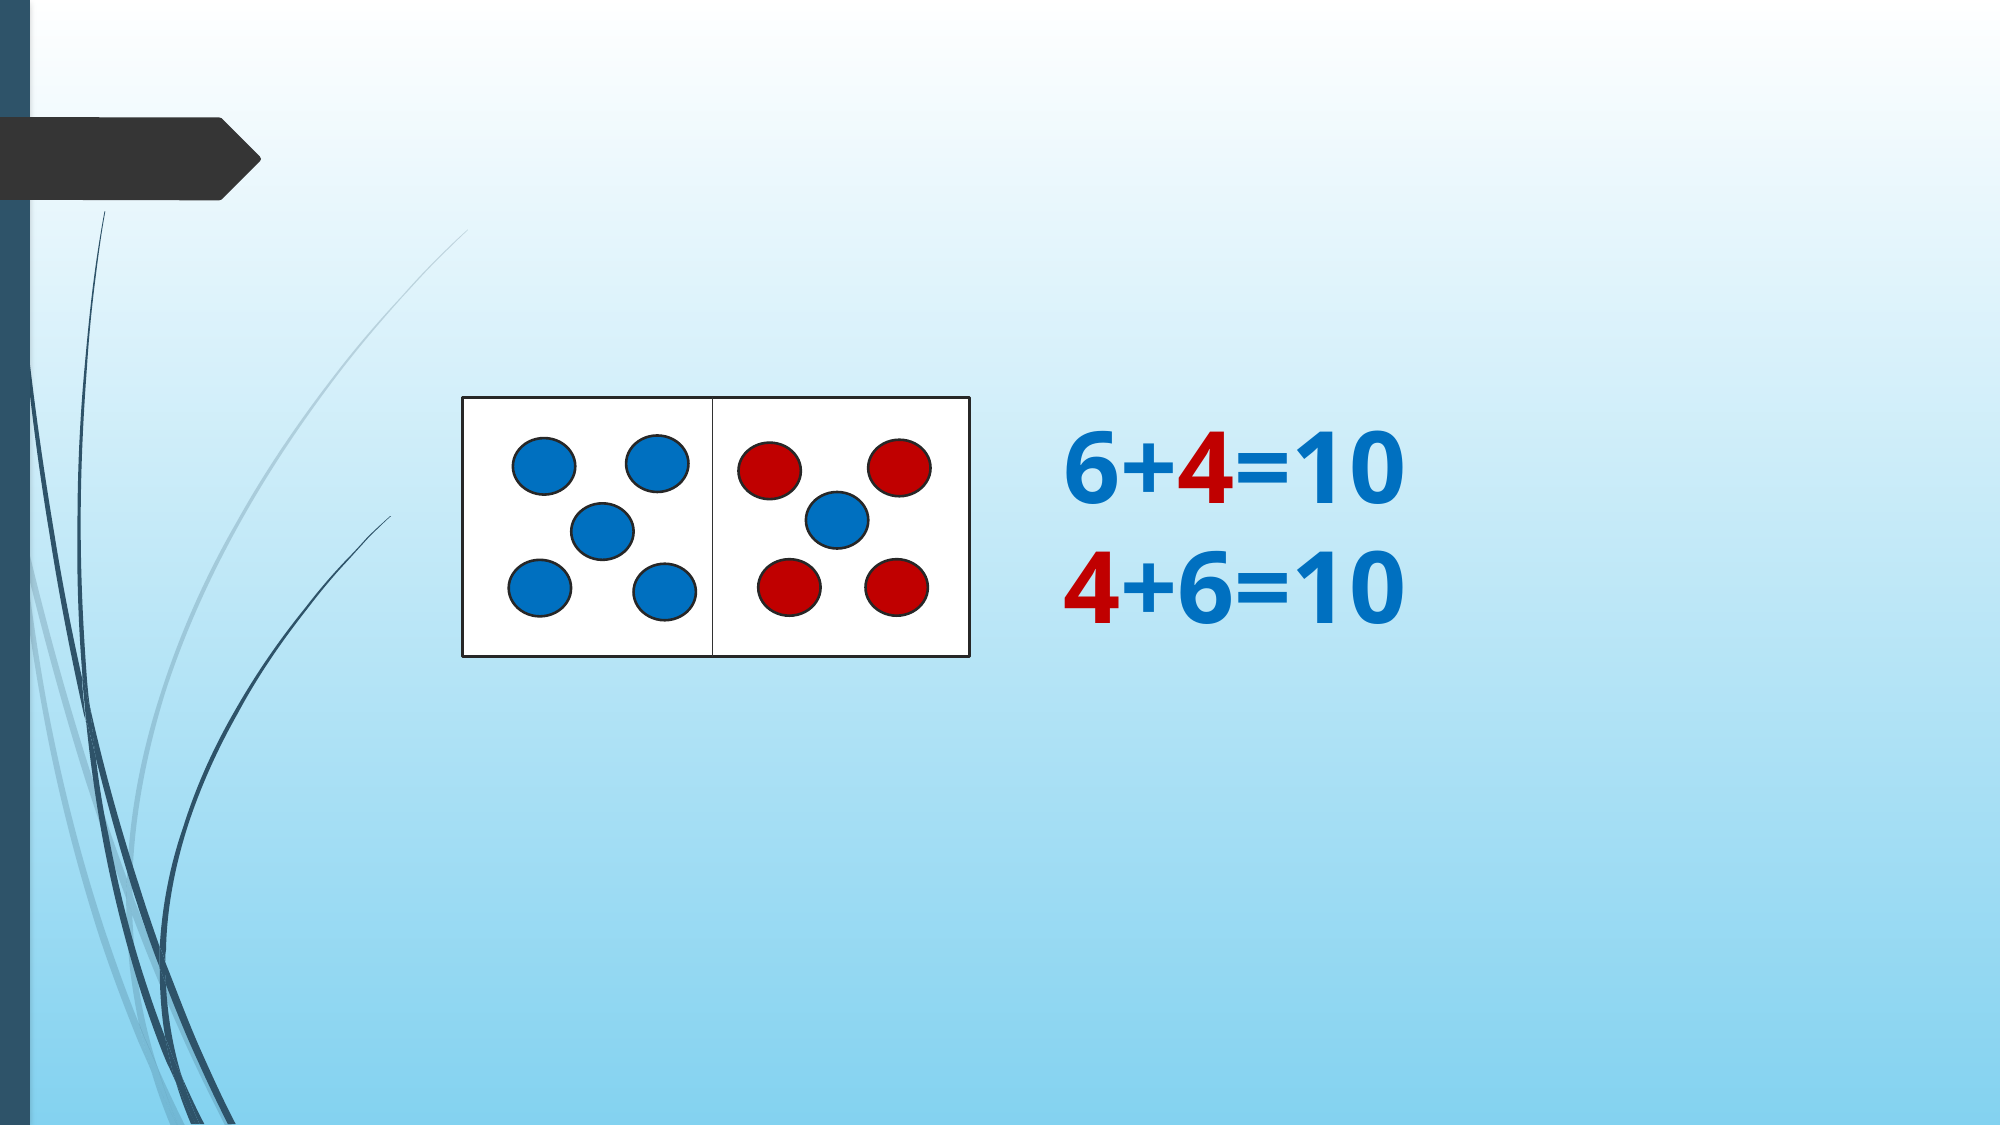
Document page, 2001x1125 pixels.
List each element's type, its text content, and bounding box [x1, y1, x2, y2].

text_box [461, 396, 712, 658]
text_box [864, 557, 930, 618]
text_box [804, 490, 870, 550]
text_box [737, 441, 803, 501]
text_box [624, 434, 690, 494]
text_box [632, 562, 698, 622]
text_box [569, 502, 635, 562]
text_box [713, 396, 971, 658]
text_box [756, 557, 822, 618]
text_box [507, 558, 573, 618]
text_box [866, 438, 932, 498]
title 6+4=10 4+6=10 [1048, 396, 1864, 657]
text_box [511, 436, 577, 496]
